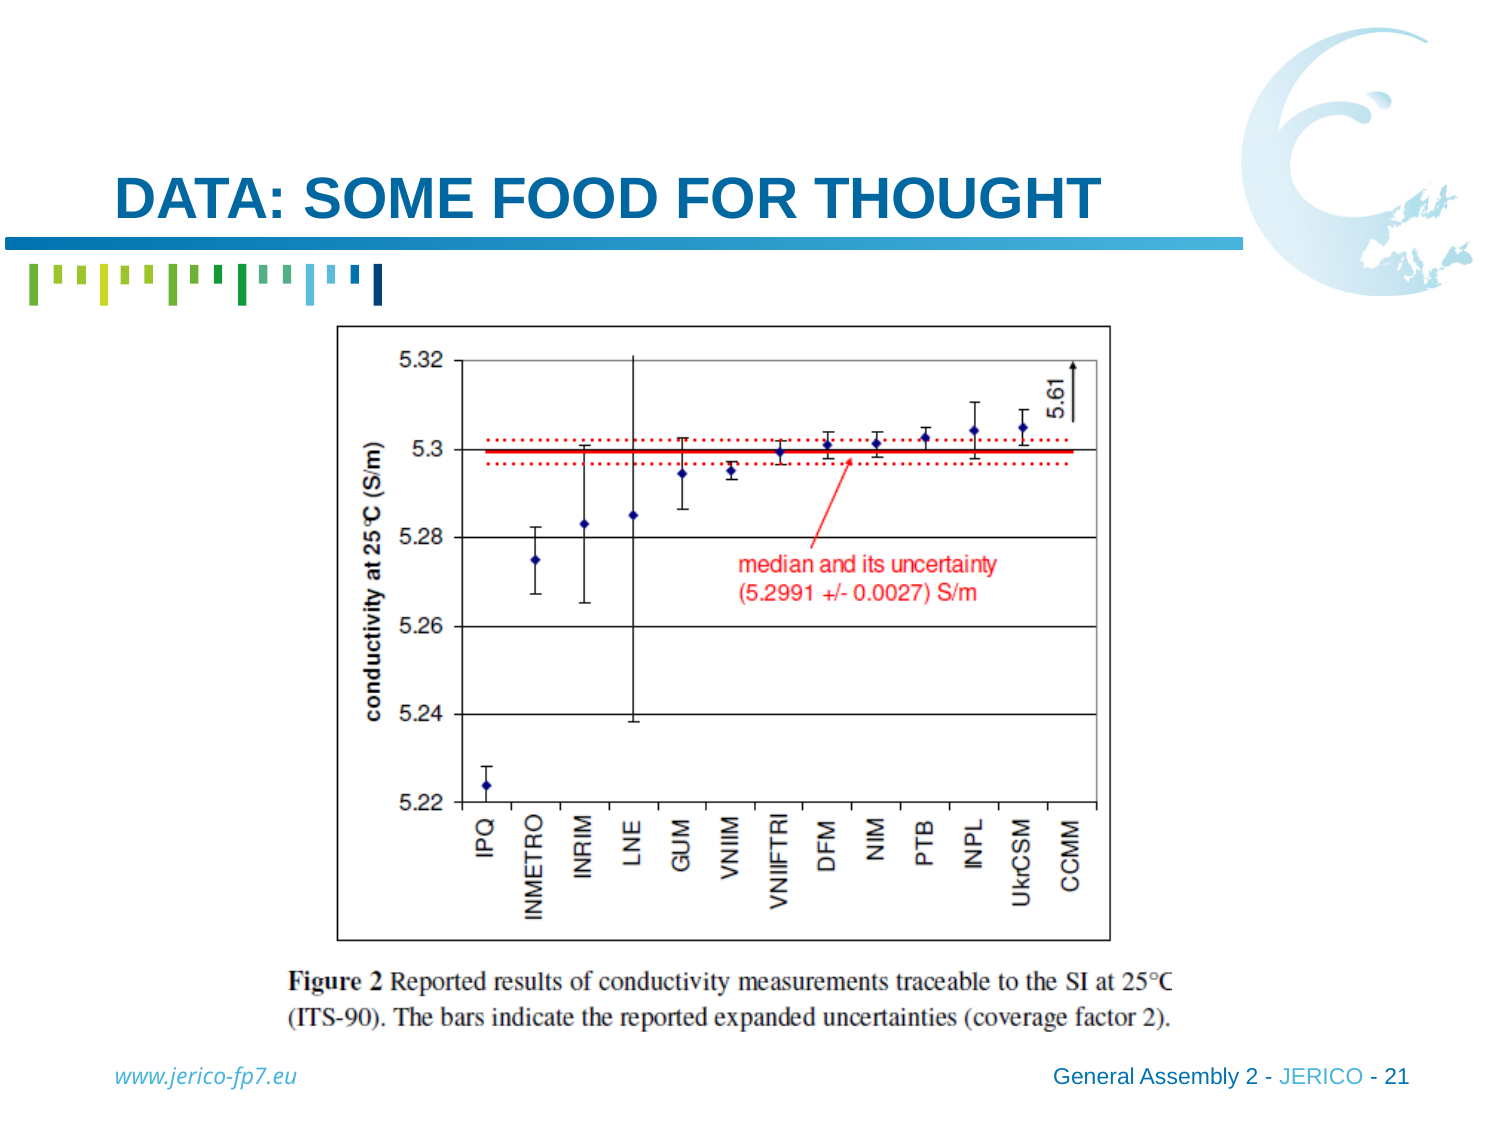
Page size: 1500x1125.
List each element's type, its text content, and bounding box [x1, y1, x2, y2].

picture [1235, 24, 1475, 300]
title DATA: some food for thought [99, 49, 1213, 238]
footer www.jerico-fp7.eu [99, 1062, 576, 1088]
picture [282, 314, 1172, 1035]
